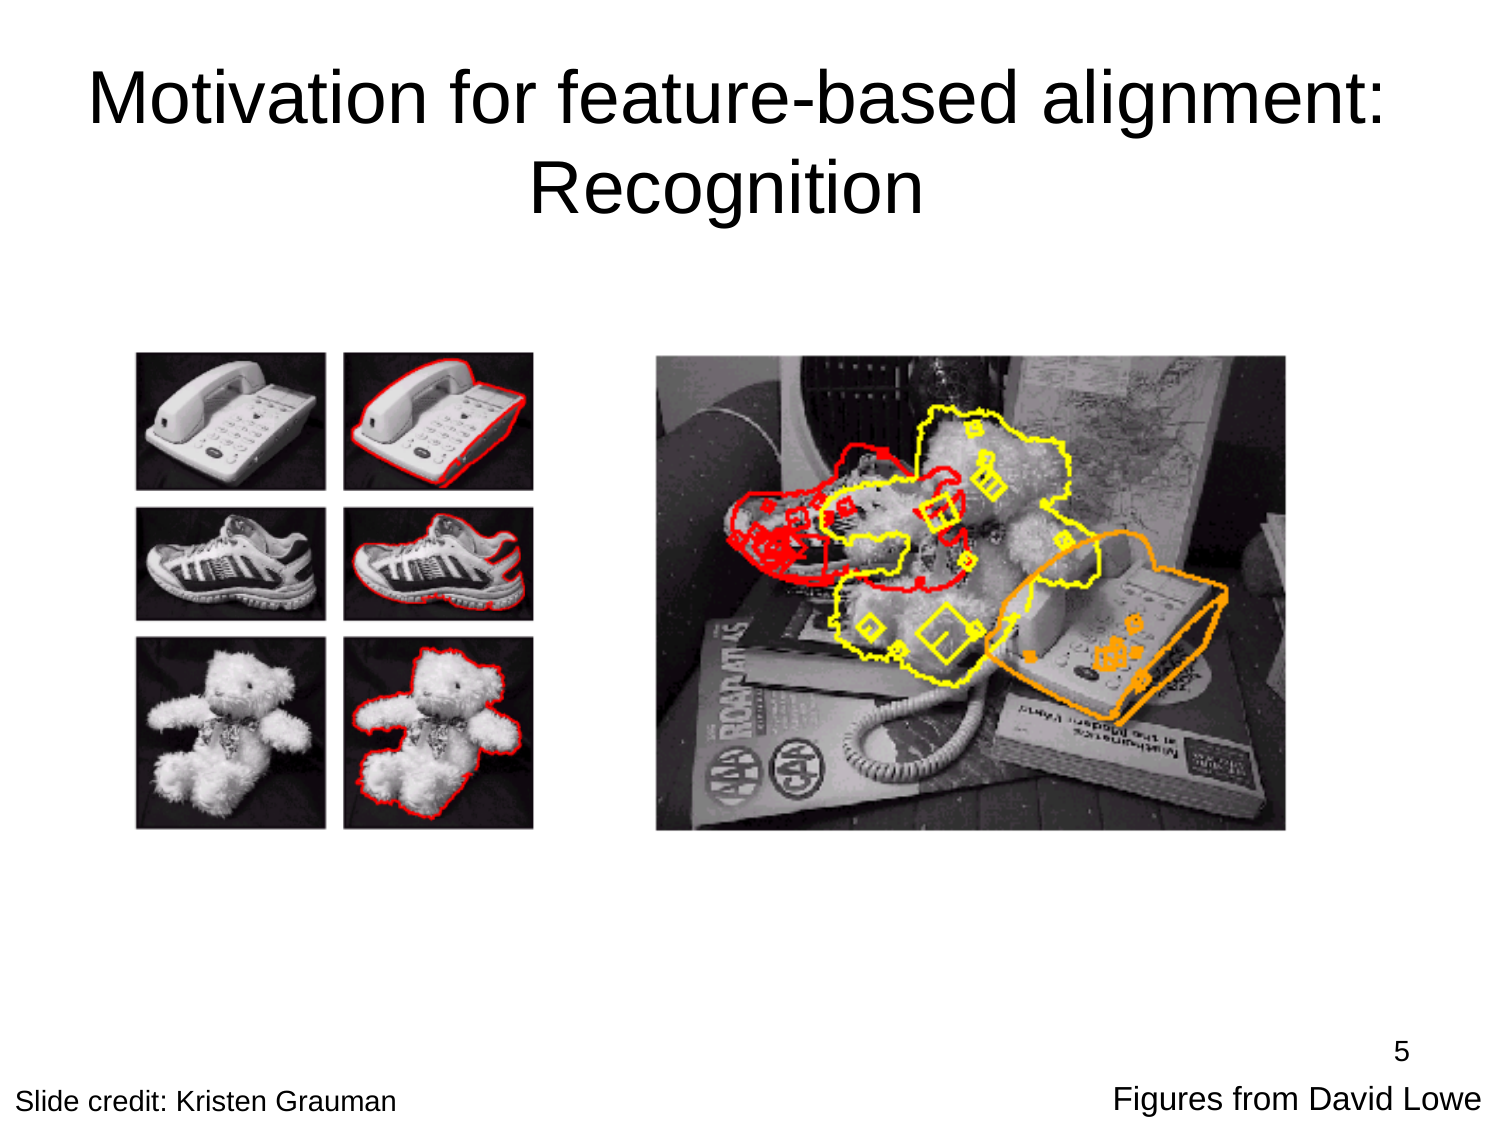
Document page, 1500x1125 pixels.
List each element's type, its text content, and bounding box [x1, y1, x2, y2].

text_box Slide credit: Kristen Grauman [0, 1074, 463, 1125]
picture [641, 346, 1300, 843]
slide_number 5 [1074, 1024, 1426, 1103]
title Motivation for feature-based alignment: Recognition [49, 44, 1426, 233]
text_box Figures from David Lowe [1098, 1069, 1498, 1125]
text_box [120, 340, 543, 842]
